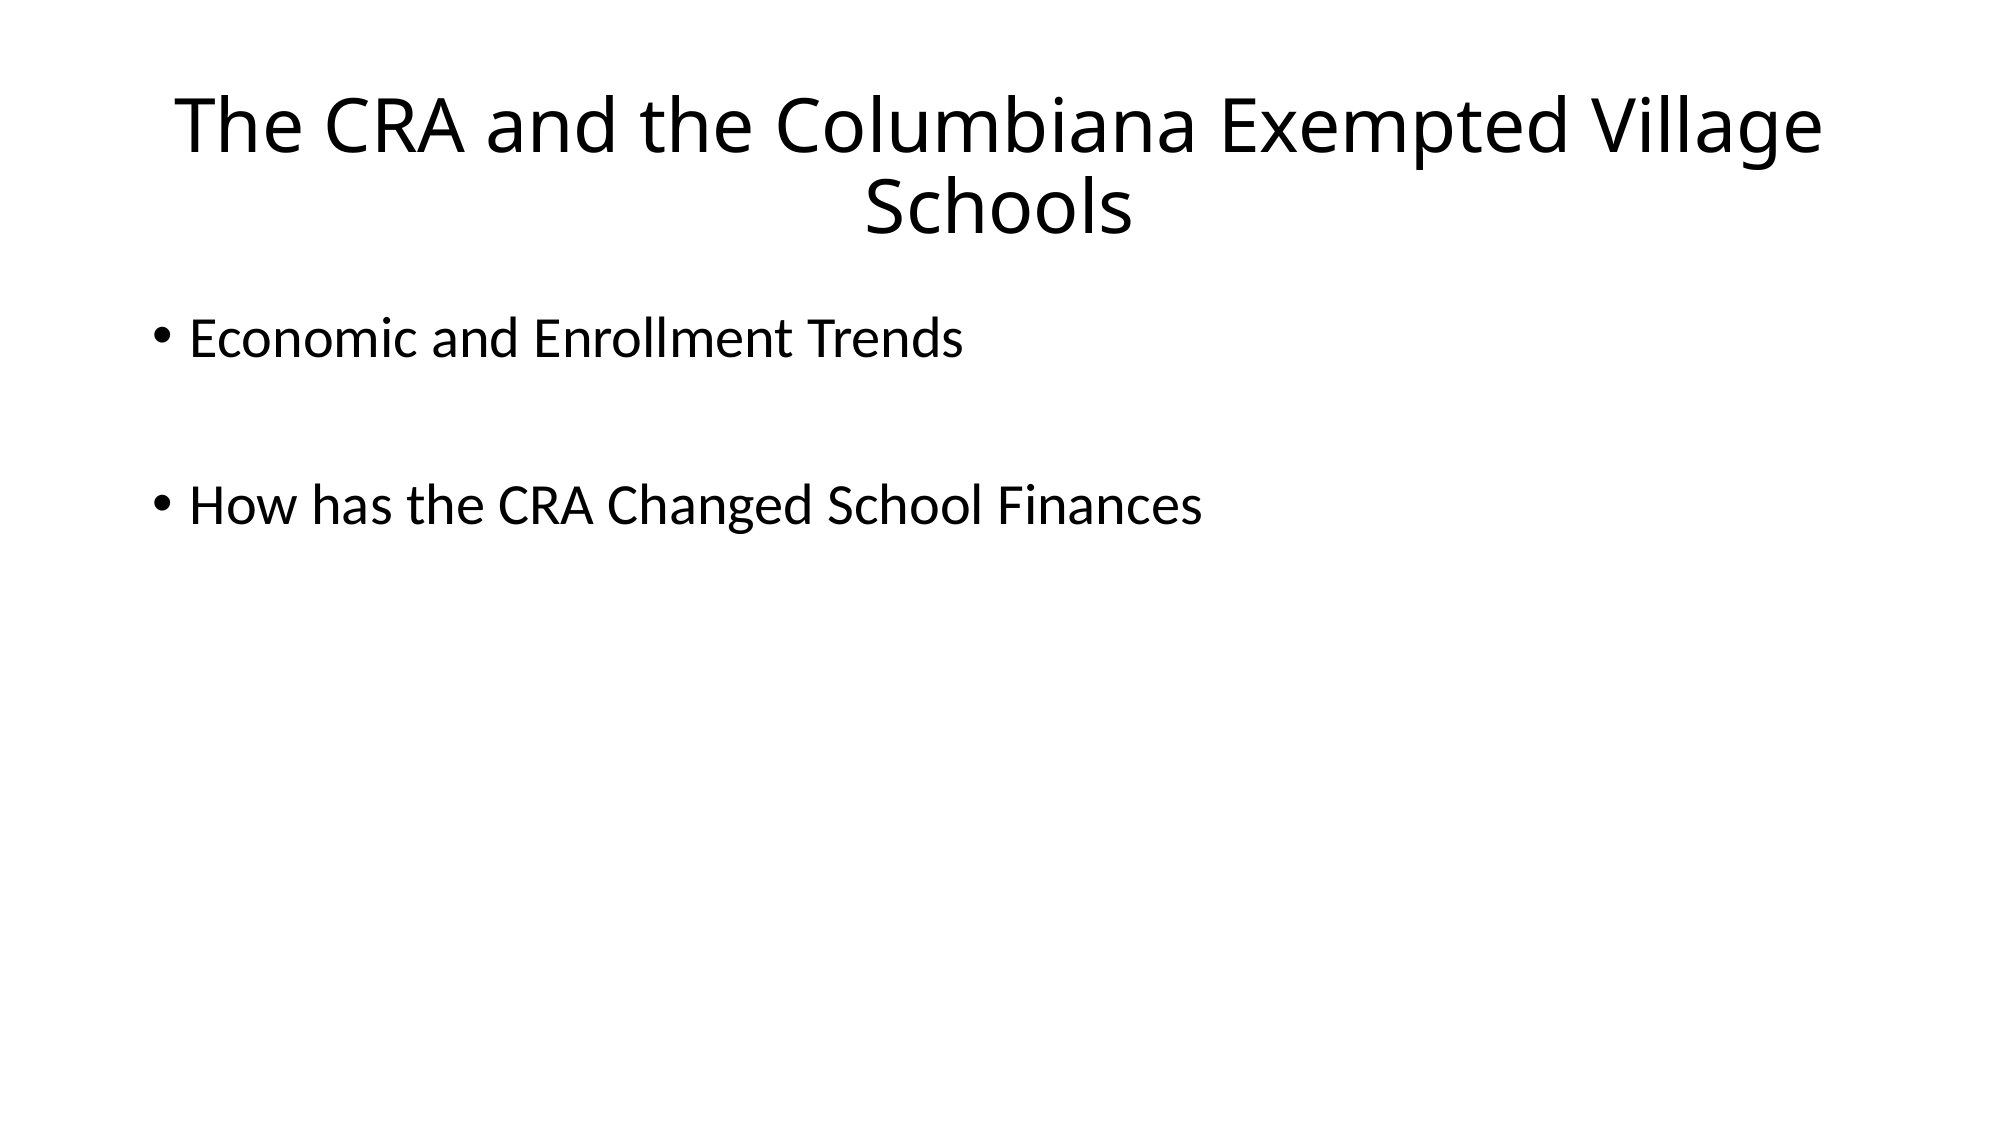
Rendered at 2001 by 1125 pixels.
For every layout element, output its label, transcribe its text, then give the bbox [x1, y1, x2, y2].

title The CRA and the Columbiana Exempted Village Schools [137, 59, 1863, 278]
list Economic and Enrollment Trends How has the CRA Changed School Finances [137, 299, 1863, 1014]
